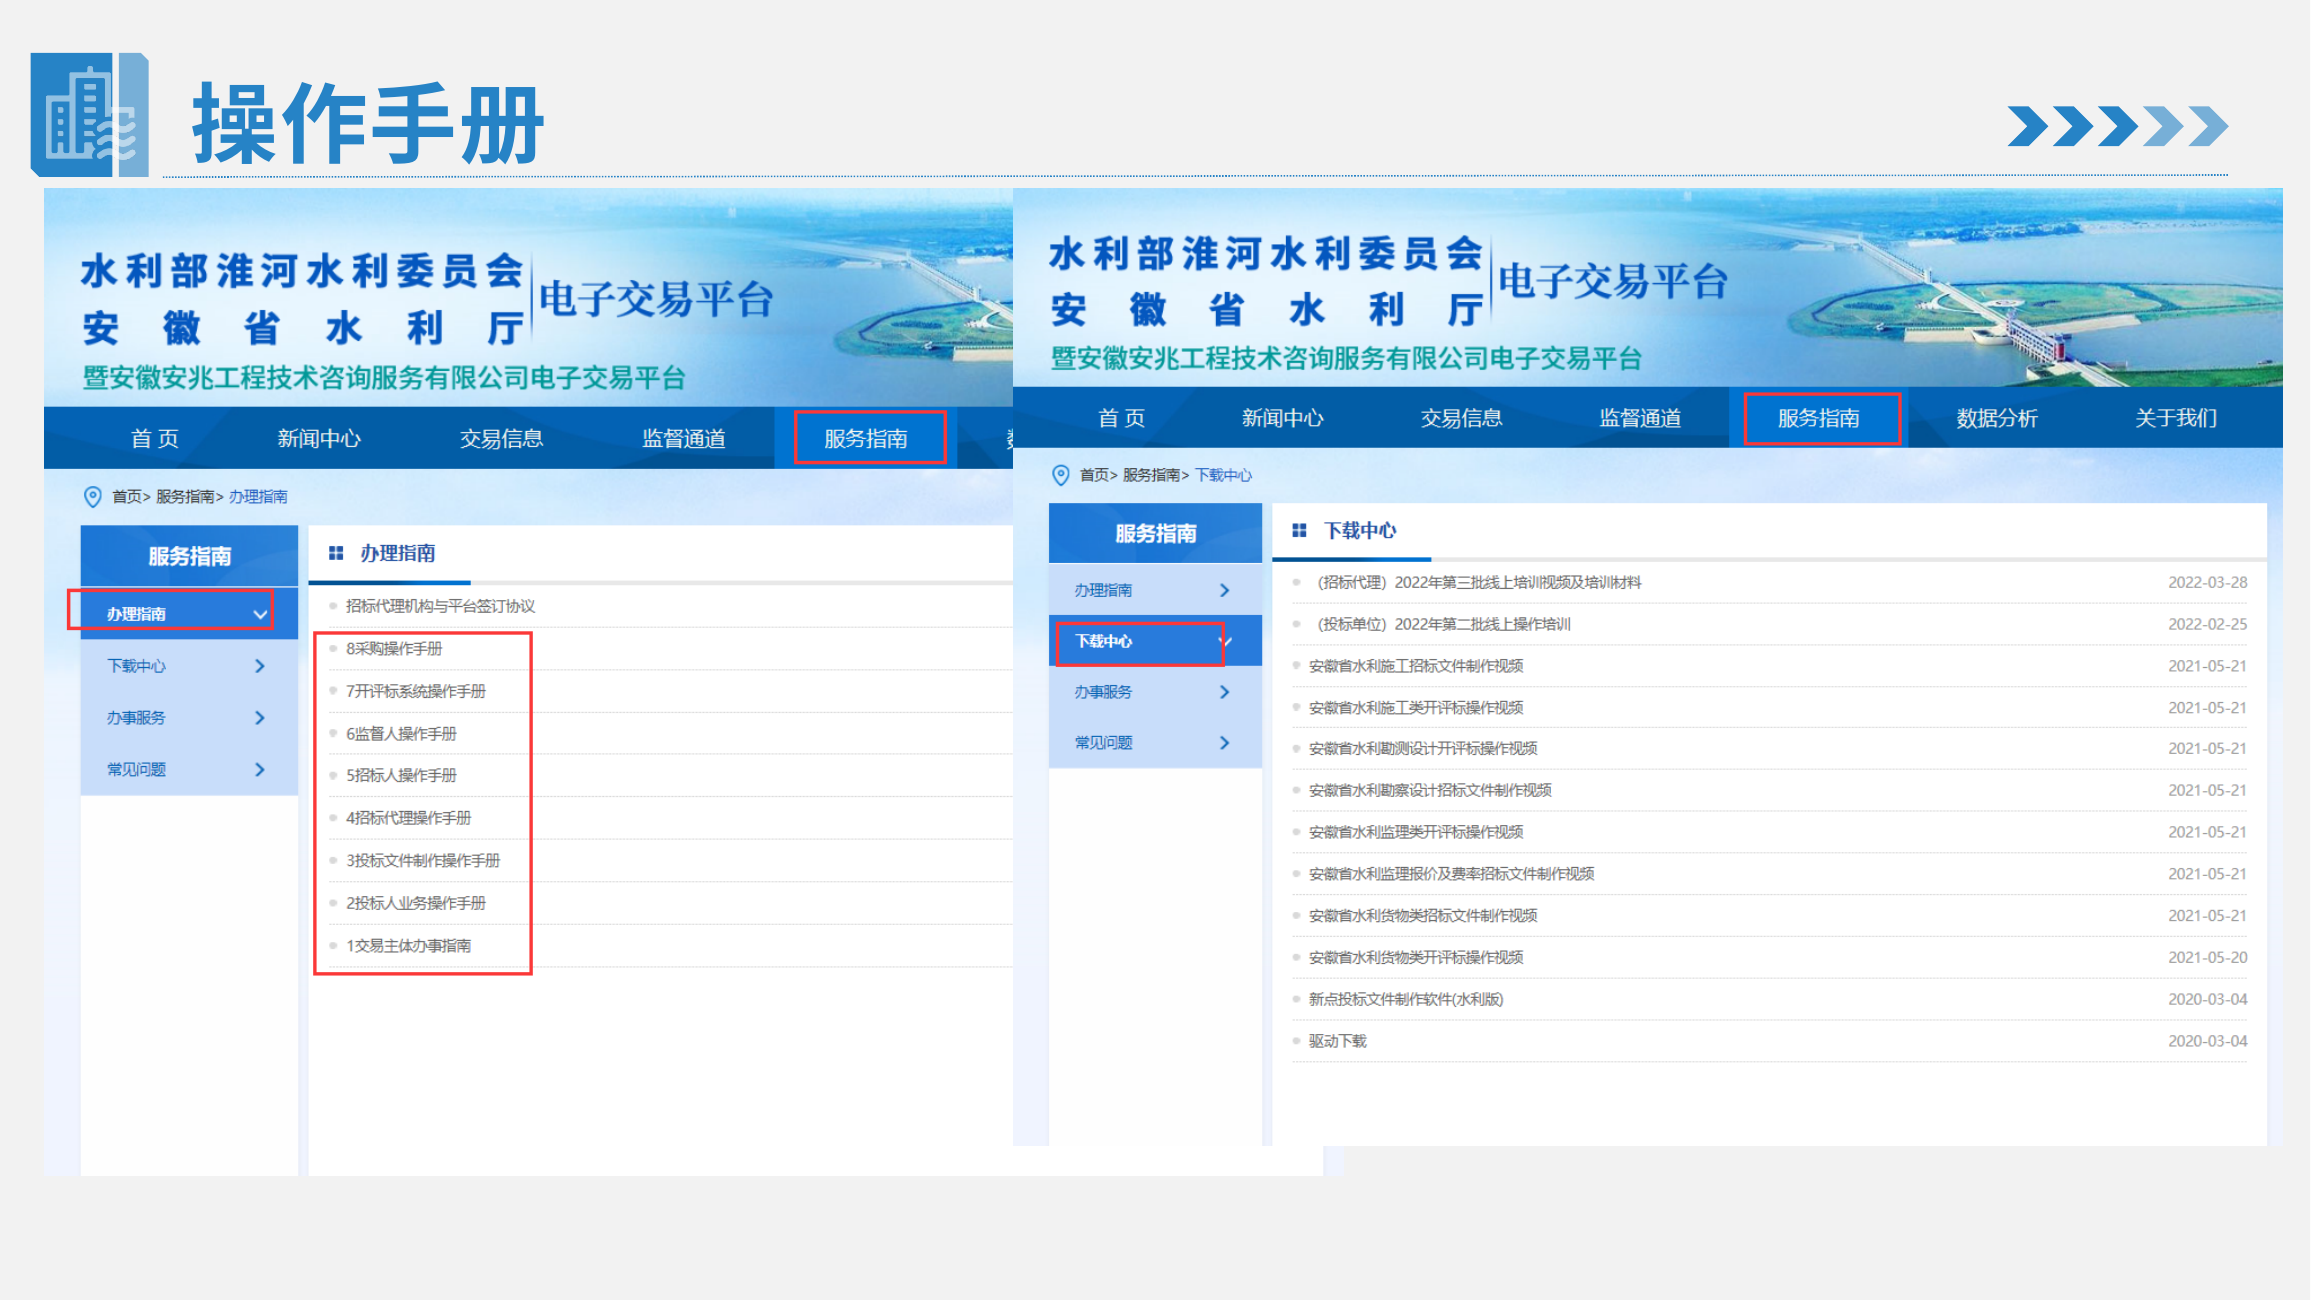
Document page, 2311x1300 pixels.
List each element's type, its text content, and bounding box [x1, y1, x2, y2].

picture [43, 66, 138, 160]
text_box 操作手册 [175, 61, 562, 182]
picture [44, 188, 2284, 1176]
